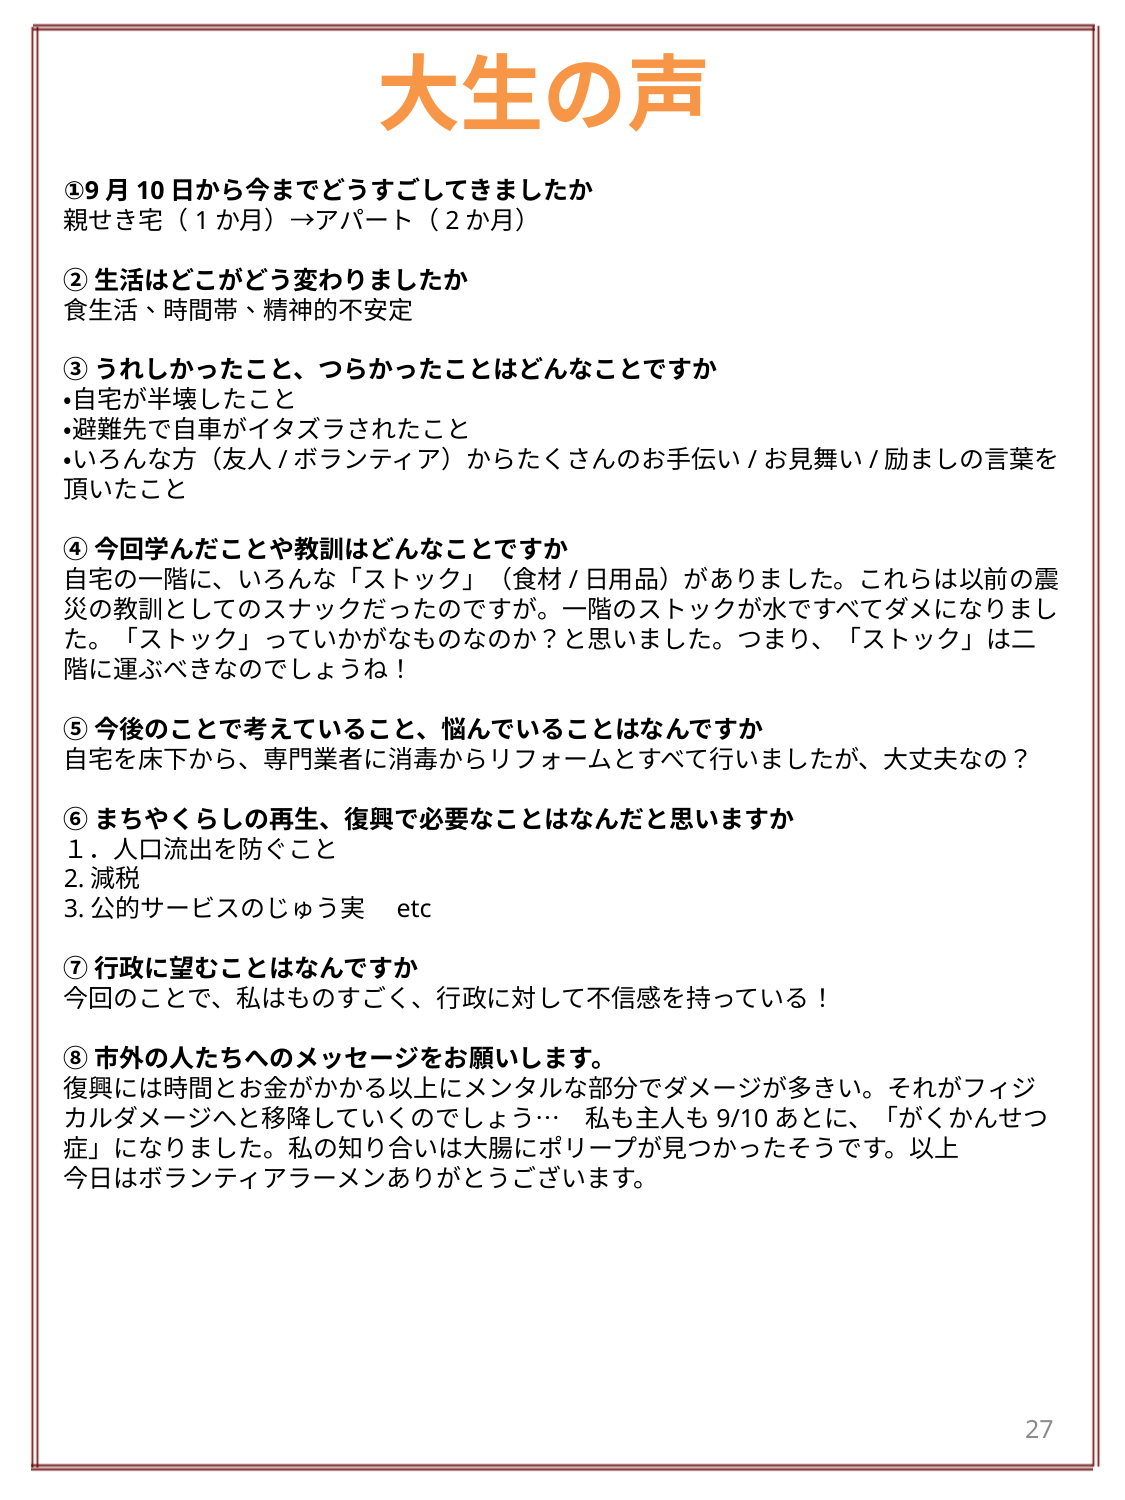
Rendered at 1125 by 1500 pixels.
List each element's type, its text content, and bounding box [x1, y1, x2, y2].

title 大生の声 [149, 0, 939, 159]
picture [22, 17, 1106, 1476]
slide_number 27 [806, 1390, 1069, 1471]
list ①9月10日から今までどうすごしてきましたか 親せき宅（1か月）→アパート（2か月） ②生活はどこがどう変わりましたか 食生活、時間帯、精神的不安定 ③うれしかったこと、つらかったことはどんなことですか ・自宅が半壊したこと ・避難先で自車がイタズラされたこと ・いろんな方（友人/ボランティア）からたくさんのお手伝い/お見舞い/励ましの言葉を頂いたこと ④今回学んだことや教訓はどんなことですか 自宅の一階に、いろんな「ストック」（食材/日用品）がありました。これらは以前の震災の教訓としてのスナックだったのですが。一階のストックが水ですべてダメになりました。「ストック」っていかがなものなのか？と思いました。つまり、「ストック」は二階に運ぶべきなのでしょうね！ ⑤今後のことで考えていること、悩んでいることはなんですか 自宅を床下から、専門業者に消毒からリフォームとすべて行いましたが、大丈夫なの？ ⑥まちやくらしの再生、復興で必要なことはなんだと思いますか １．人口流出を防ぐこと 2.減税 3.公的サービスのじゅう実 etc ⑦行政に望むことはなんですか 今回のことで、私はものすごく、行政に対して不信感を持っている！ ⑧市外の人たちへのメッセージをお願いします。 復興には時間とお金がかかる以上にメンタルな部分でダメージが多きい。それがフィジカルダメージへと移降していくのでしょう… 私も主人も9/10あとに、「がくかんせつ症」になりました。私の知り合いは大腸にポリープが見つかったそうです。以上 今日はボランティアラーメンありがとうございます。 [56, 159, 1069, 1340]
